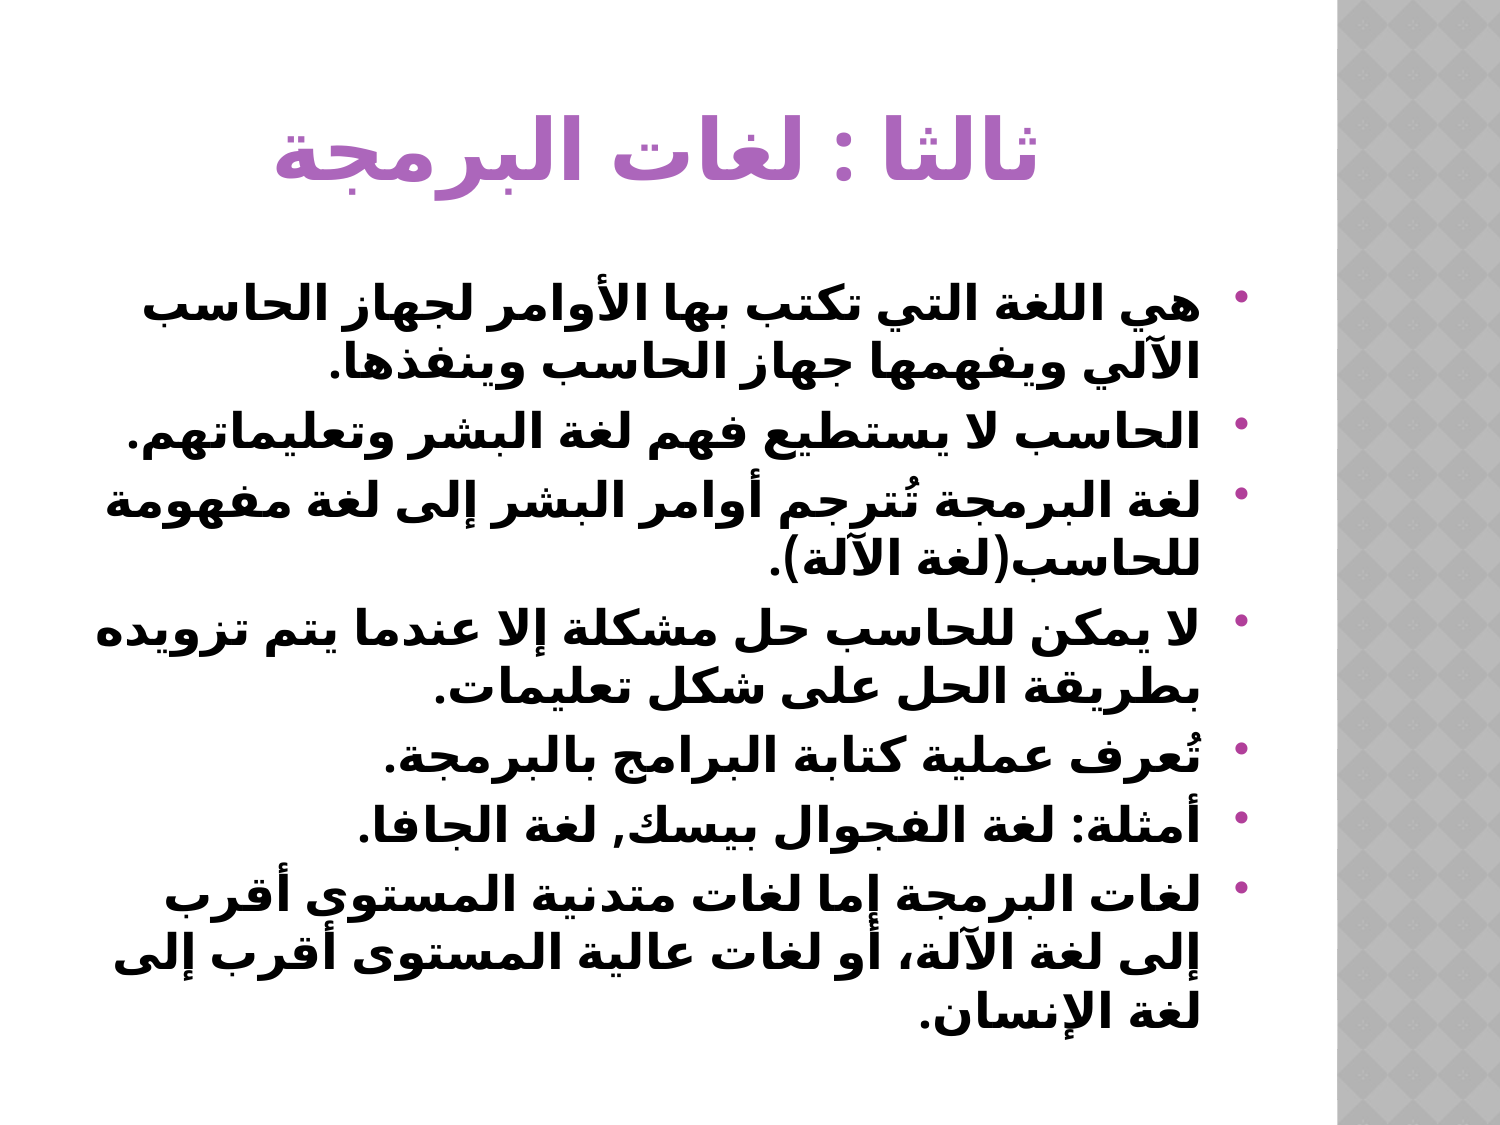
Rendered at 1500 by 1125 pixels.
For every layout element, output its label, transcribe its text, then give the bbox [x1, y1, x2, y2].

list هي اللغة التي تكتب بها الأوامر لجهاز الحاسب الآلي ويفهمها جهاز الحاسب وينفذها. الحاسب لا يستطيع فهم لغة البشر وتعليماتهم. لغة البرمجة تُترجم أوامر البشر إلى لغة مفهومة للحاسب(لغة الآلة). لا يمكن للحاسب حل مشكلة إلا عندما يتم تزويده بطريقة الحل على شكل تعليمات. تُعرف عملية كتابة البرامج بالبرمجة. أمثلة: لغة الفجوال بيسك, لغة الجافا. لغات البرمجة إما لغات متدنية المستوى أقرب إلى لغة الآلة، أو لغات عالية المستوى أقرب إلى لغة الإنسان. [75, 264, 1263, 1059]
title ثالثا : لغات البرمجة [75, 52, 1263, 240]
